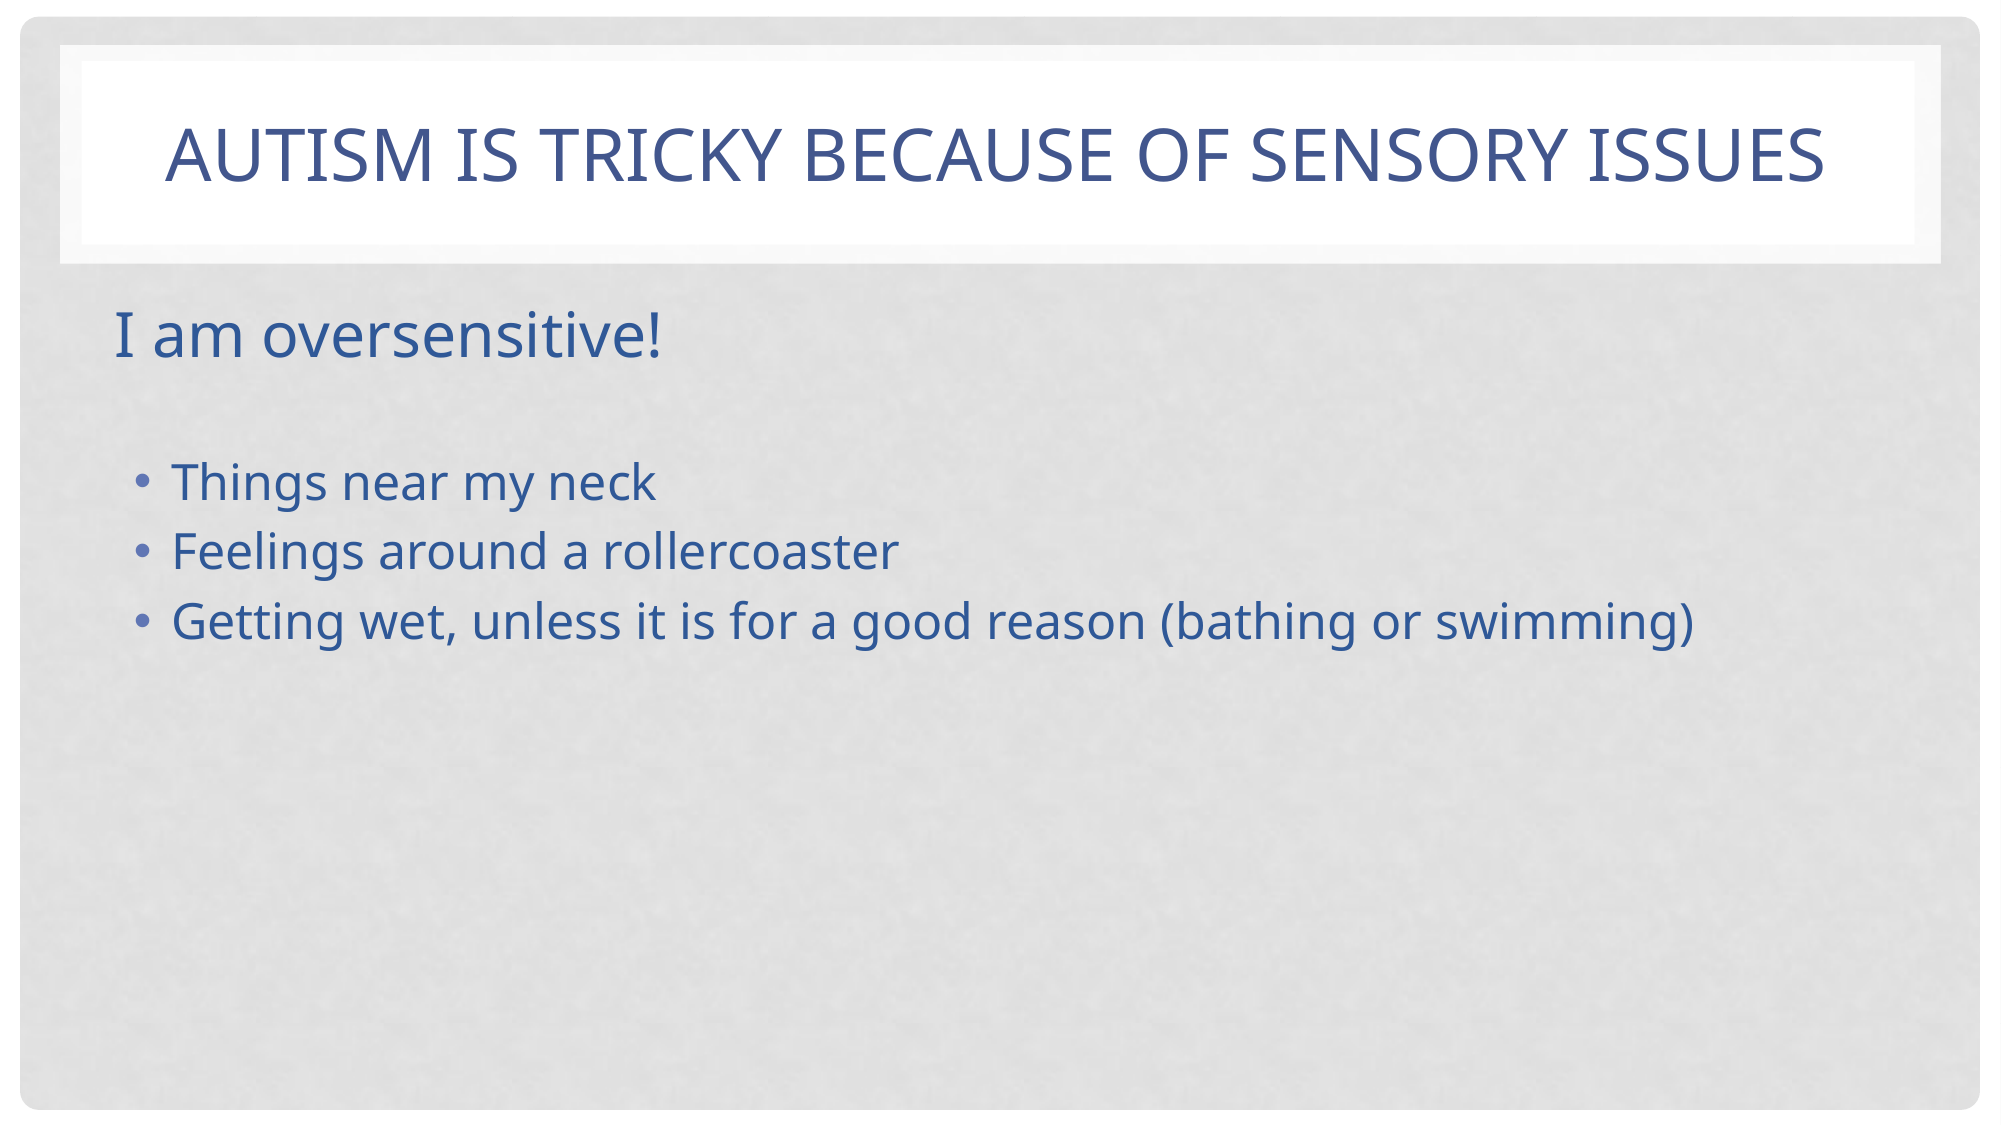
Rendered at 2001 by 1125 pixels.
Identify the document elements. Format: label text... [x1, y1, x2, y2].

title Autism is tricky because of sensory issues [93, 66, 1900, 238]
list I am oversensitive! Things near my neck Feelings around a rollercoaster Getting wet, unless it is for a good reason (bathing or swimming) [99, 287, 1900, 1005]
